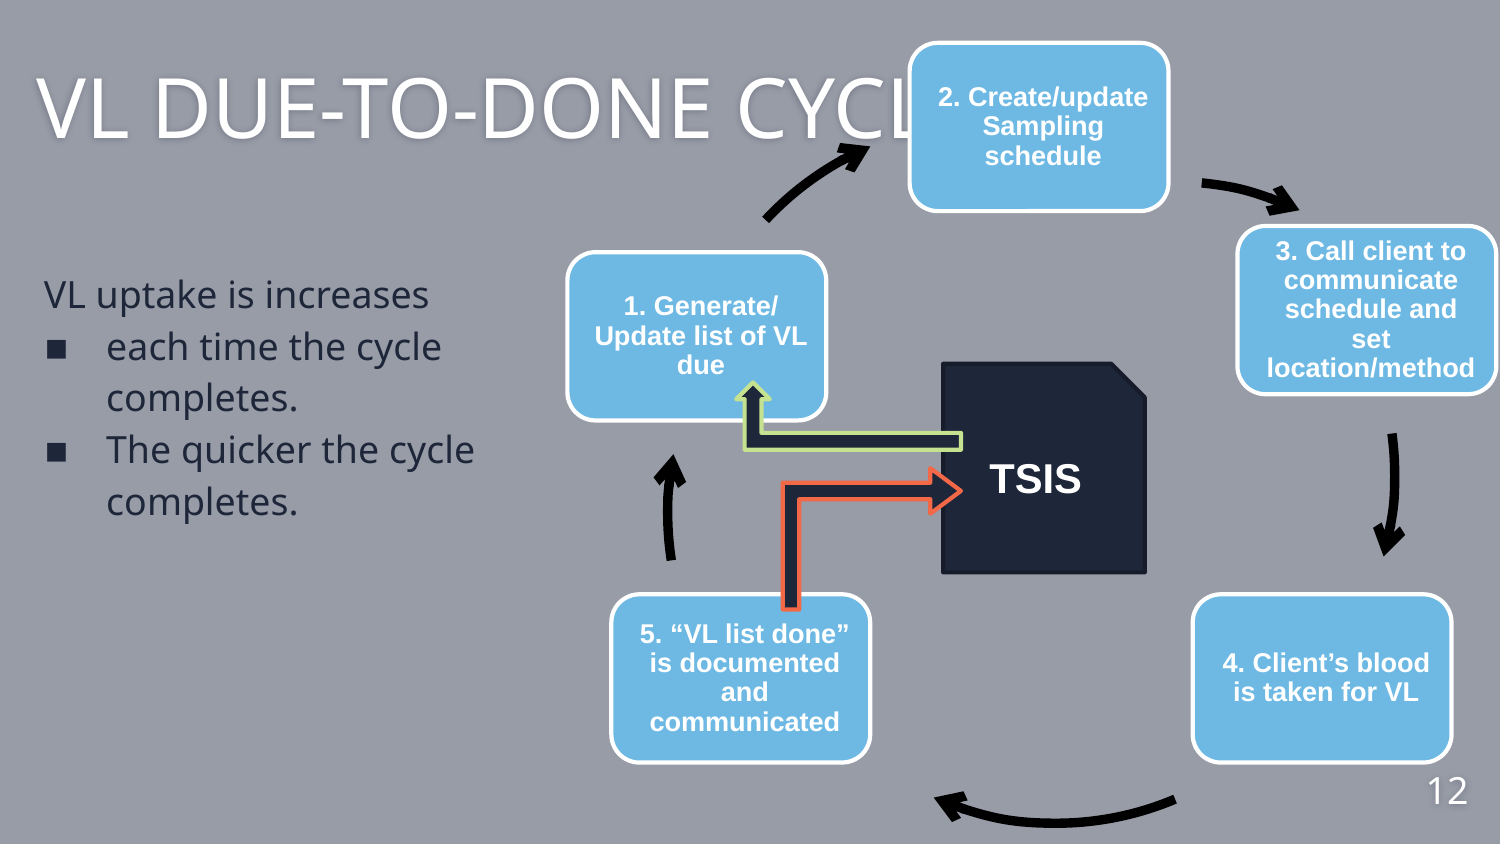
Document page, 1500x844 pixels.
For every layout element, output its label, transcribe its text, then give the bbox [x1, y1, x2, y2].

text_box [479, 44, 1497, 762]
title VL DUE-TO-DONE CYCLE [36, 91, 474, 157]
slide_number 12 [1378, 769, 1469, 814]
list VL uptake is increases each time the cycle completes. The quicker the cycle completes. [31, 263, 474, 762]
